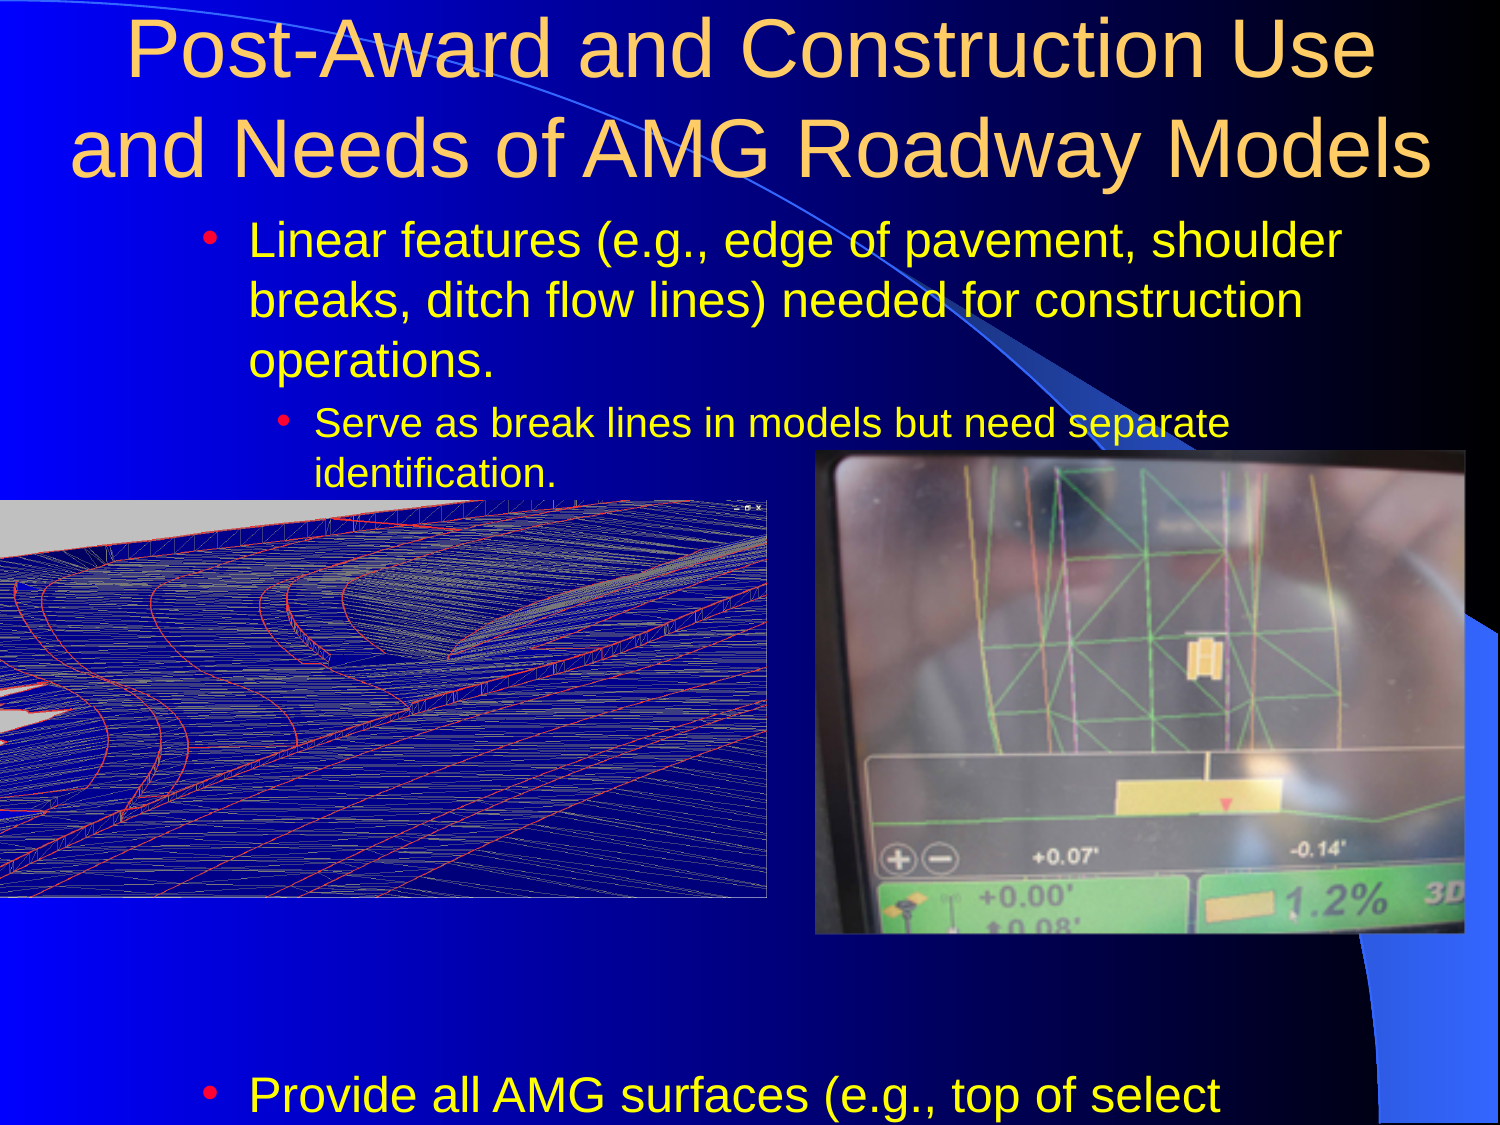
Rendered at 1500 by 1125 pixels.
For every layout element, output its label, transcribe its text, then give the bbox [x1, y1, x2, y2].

picture [815, 450, 1468, 937]
title Post-Award and Construction Use and Needs of AMG Roadway Models [42, 0, 1461, 188]
picture [0, 500, 768, 898]
list Linear features (e.g., edge of pavement, shoulder breaks, ditch flow lines) needed for construction operations. Serve as break lines in models but need separate identification. Provide all AMG surfaces (e.g., top of select crushed material). [111, 199, 1387, 875]
